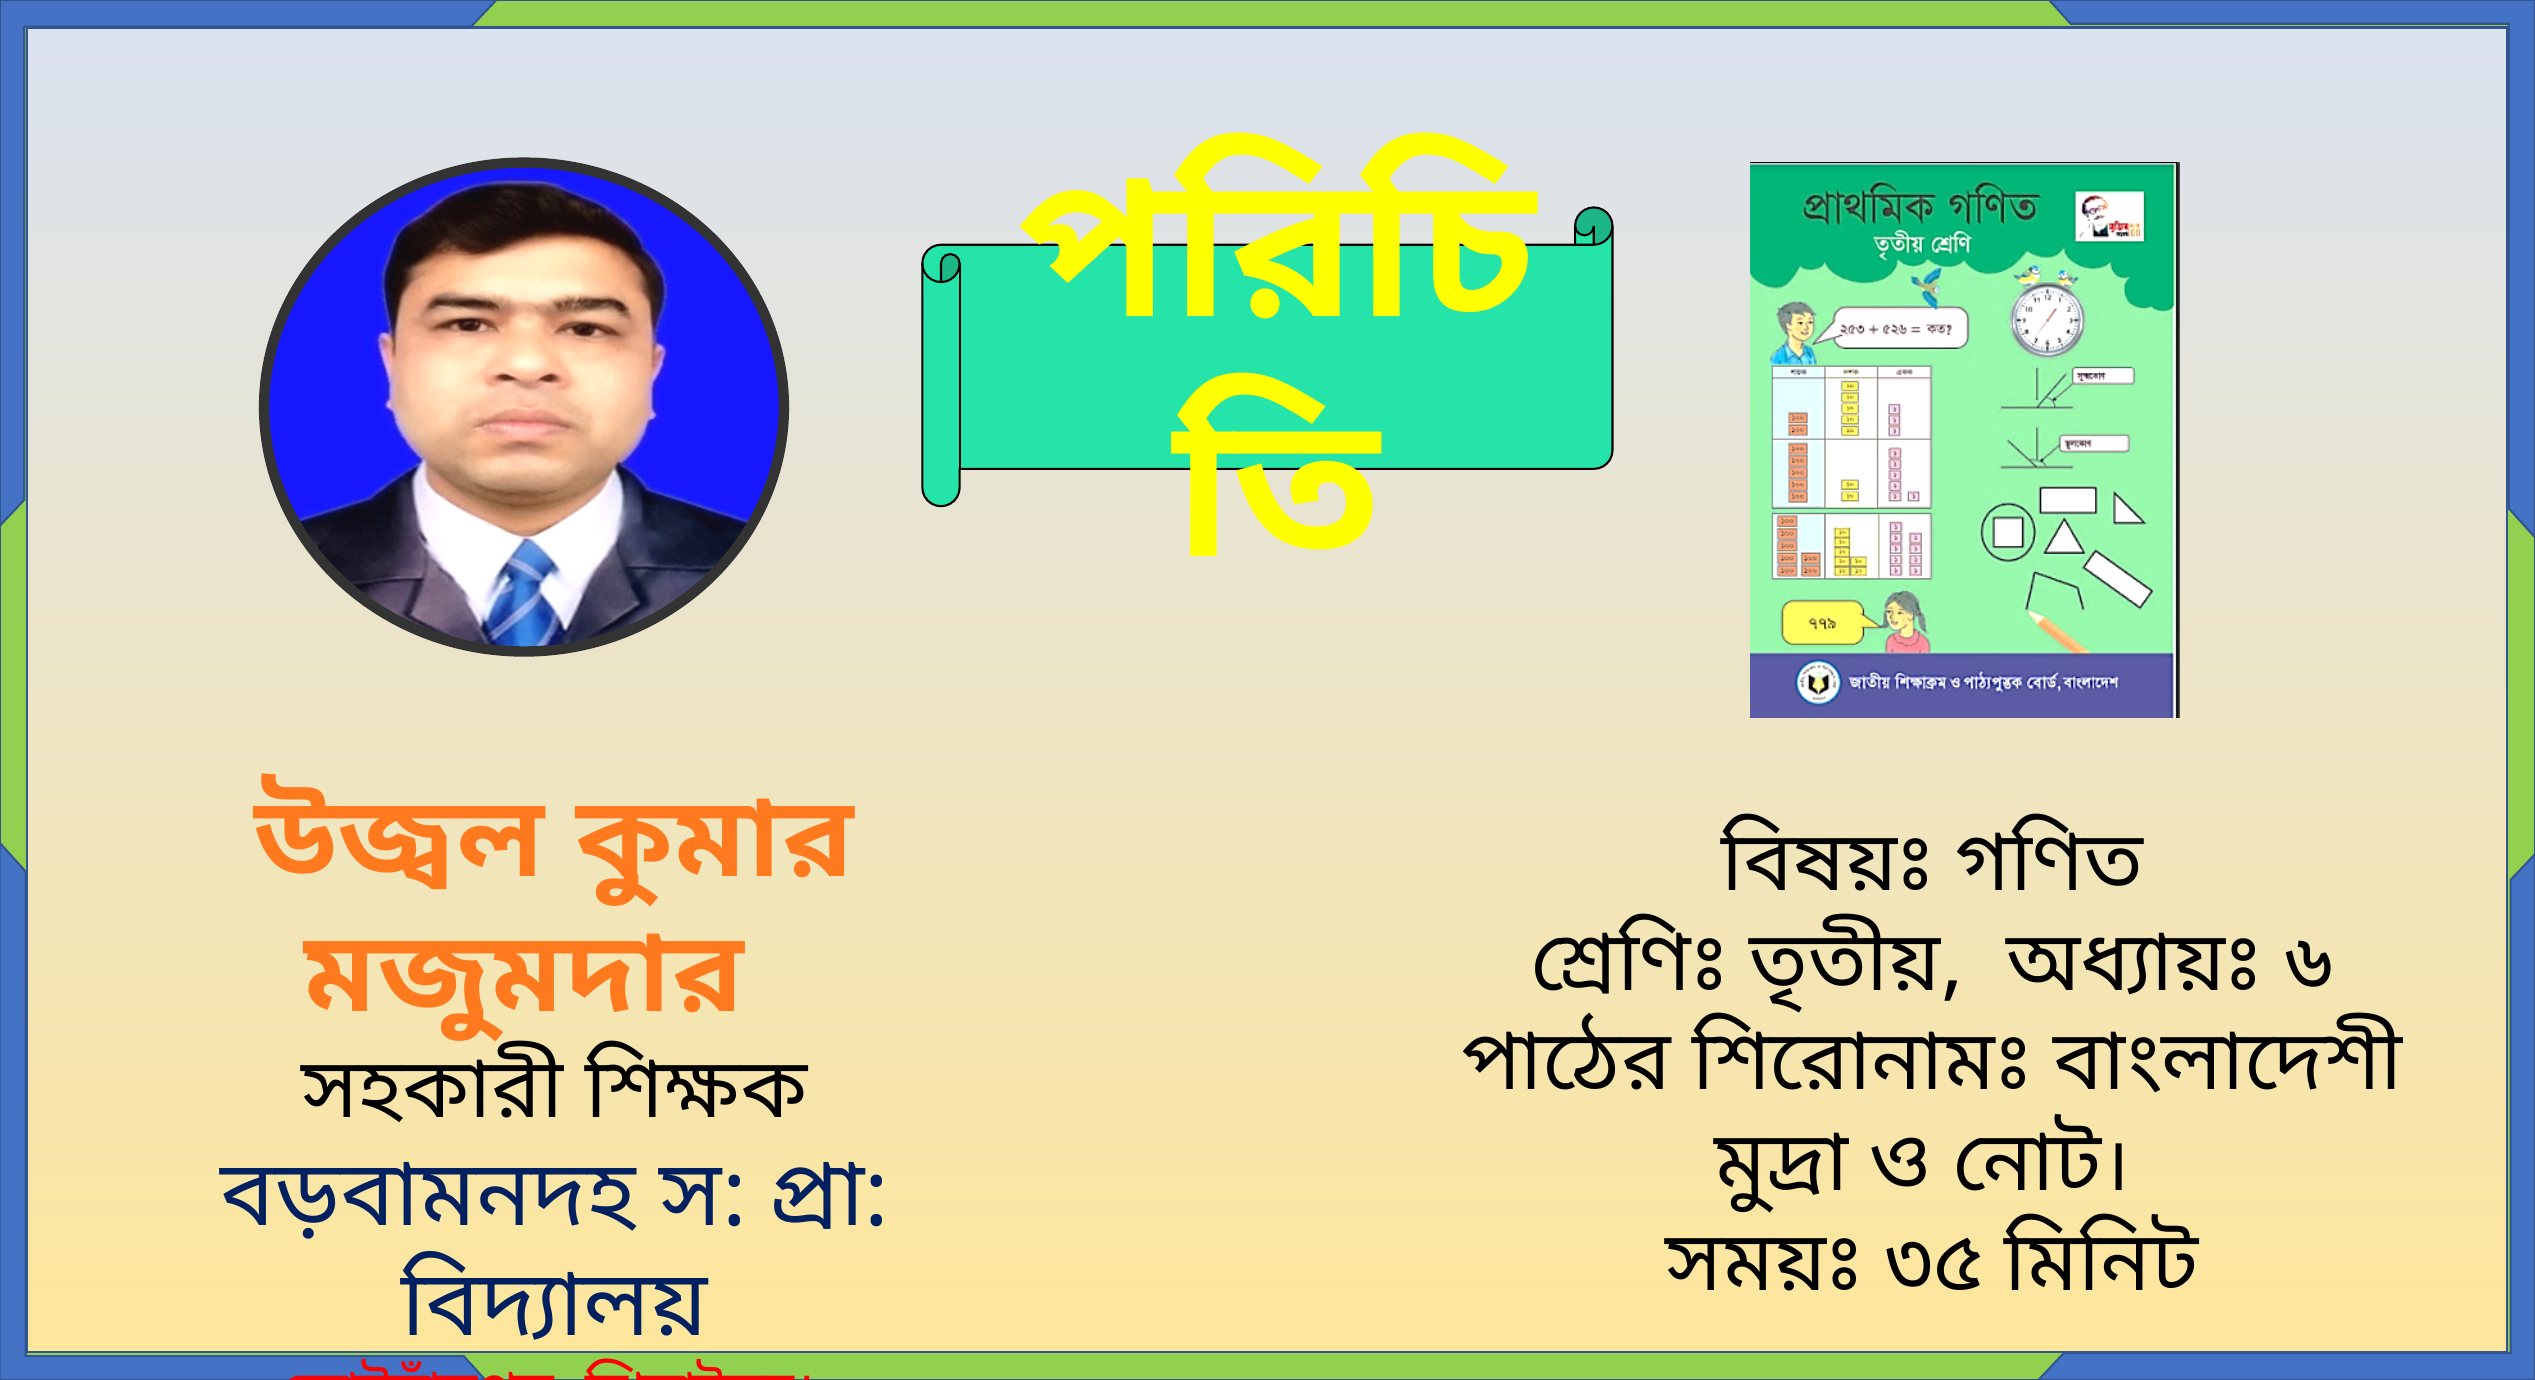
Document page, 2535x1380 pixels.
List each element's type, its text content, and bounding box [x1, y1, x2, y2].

picture [1750, 162, 2180, 718]
picture [264, 162, 784, 652]
text_box বিষয়ঃ গণিত শ্রেণিঃ তৃতীয়, অধ্যায়ঃ ৬ পাঠের শিরোনামঃ বাংলাদেশী মুদ্রা ও নোট। সময়ঃ ৩৫ মিনিট [1370, 798, 2494, 1316]
text_box পরিচিতি [921, 206, 1614, 508]
text_box উজ্বল কুমার মজুমদার সহকারী শিক্ষক বড়বামনদহ স: প্রা: বিদ্যালয় কোটচাঁদপুর, ঝিনাইদহ। মোবাইলঃ ০১৭১৭৯৩৩০৭১ [41, 755, 1069, 1380]
